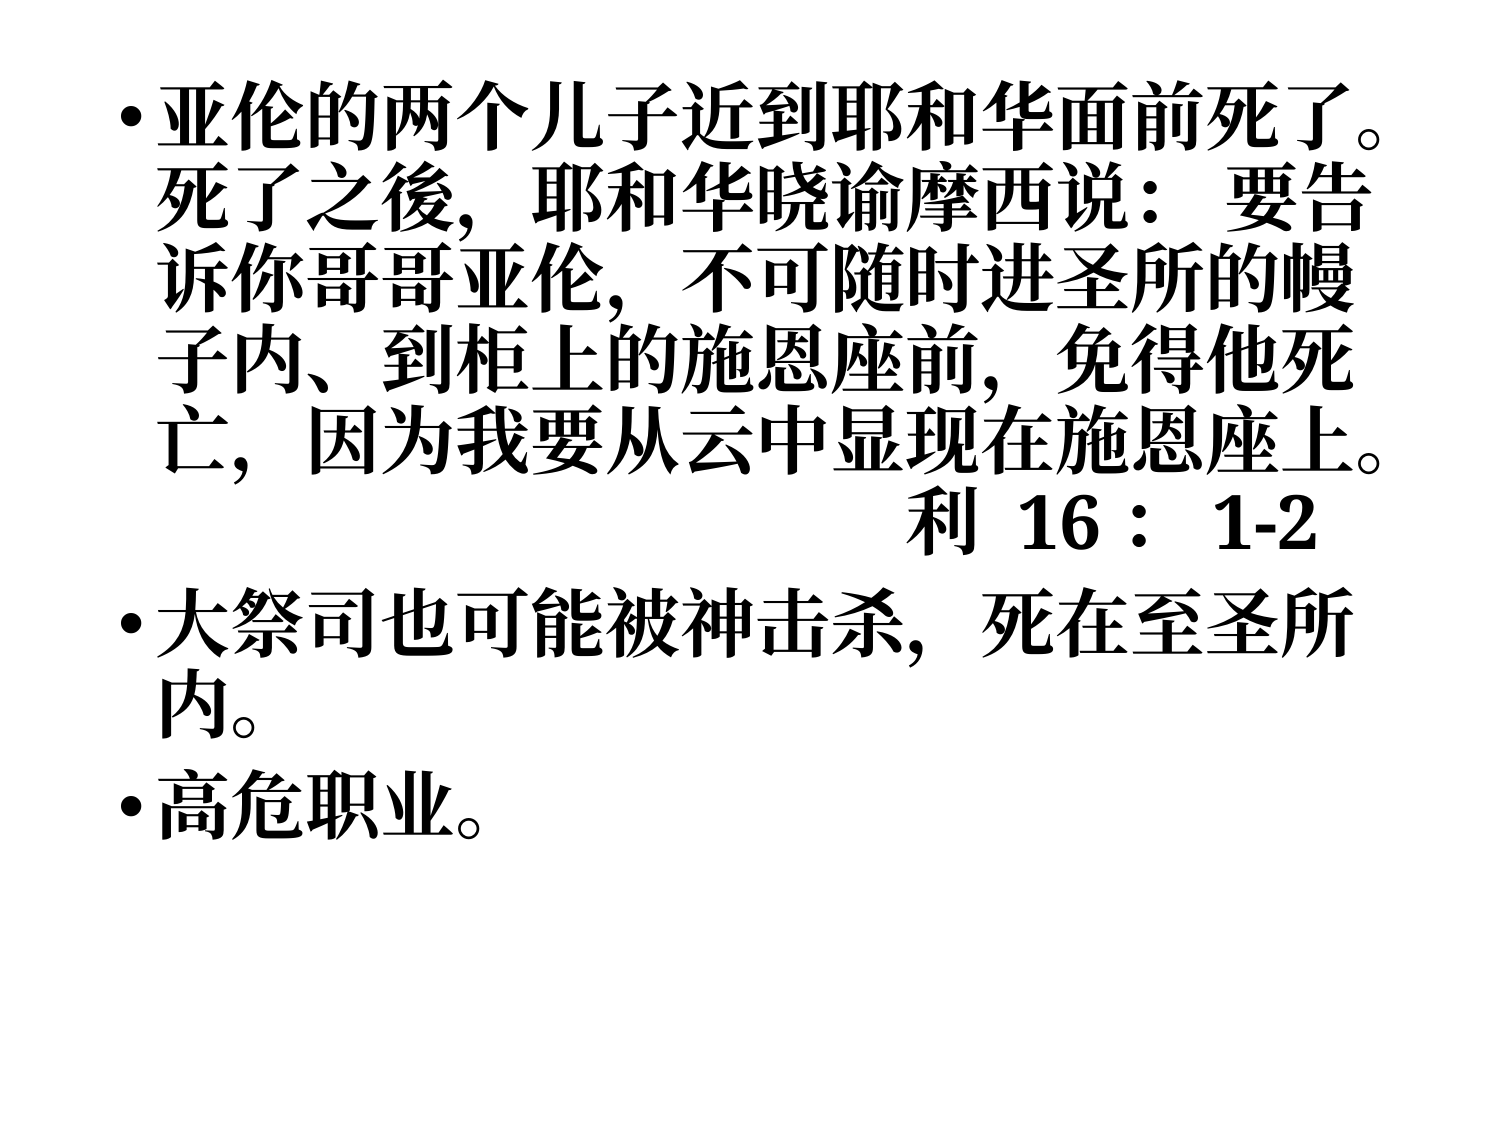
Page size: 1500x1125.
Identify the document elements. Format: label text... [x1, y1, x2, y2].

list 亚伦的两个儿子近到耶和华面前死了。死了之後，耶和华晓谕摩西说： 要告诉你哥哥亚伦，不可随时进圣所的幔子内、到柜上的施恩座前，免得他死亡，因为我要从云中显现在施恩座上。 利 16：1-2 大祭司也可能被神击杀，死在至圣所内。 高危职业。 [103, 72, 1415, 1014]
